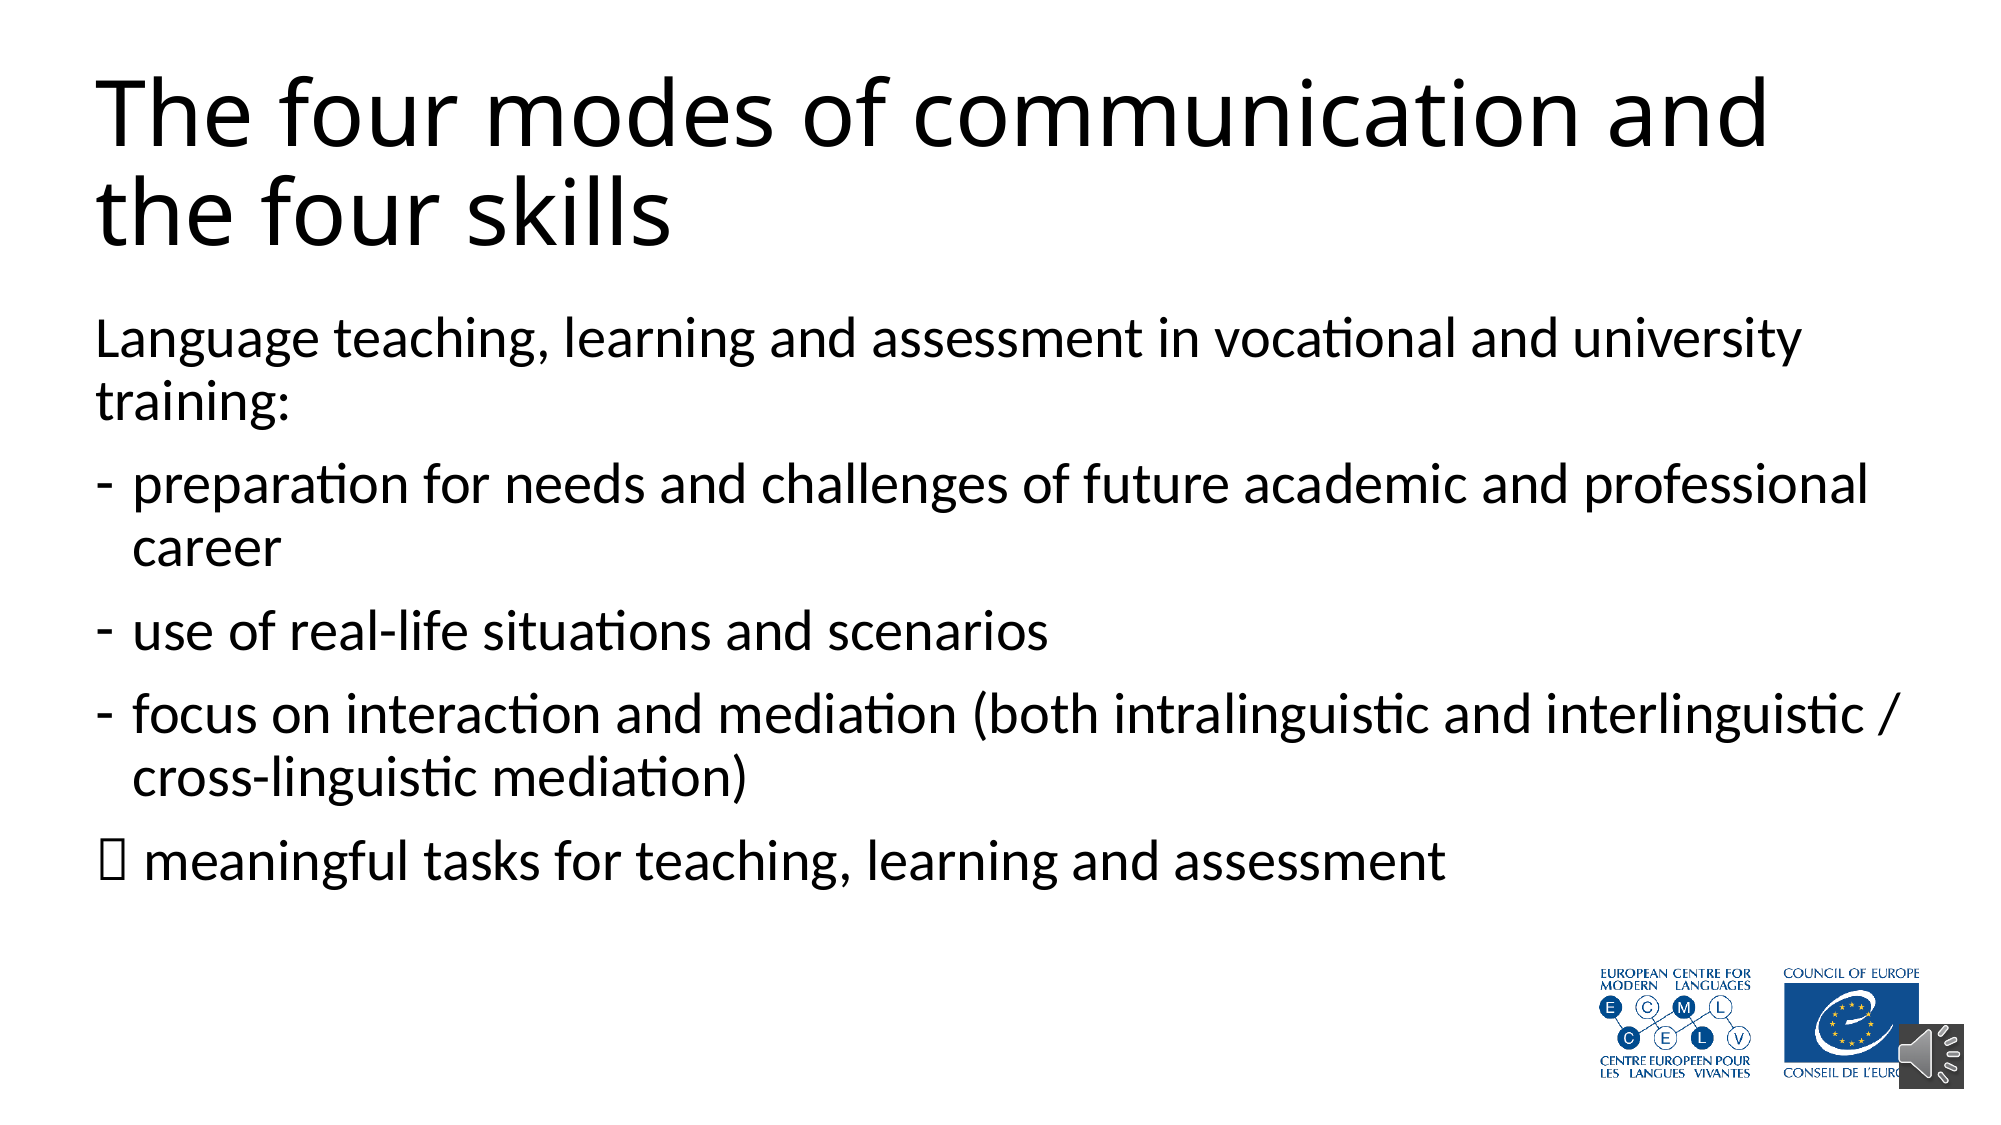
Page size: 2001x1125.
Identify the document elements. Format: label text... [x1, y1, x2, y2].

list Language teaching, learning and assessment in vocational and university training: preparation for needs and challenges of future academic and professional career use of real-life situations and scenarios focus on interaction and mediation (both intralinguistic and interlinguistic / cross-linguistic mediation)  meaningful tasks for teaching, learning and assessment [80, 299, 1921, 964]
picture [1598, 967, 1965, 1090]
title The four modes of communication and the four skills [80, 59, 1921, 278]
